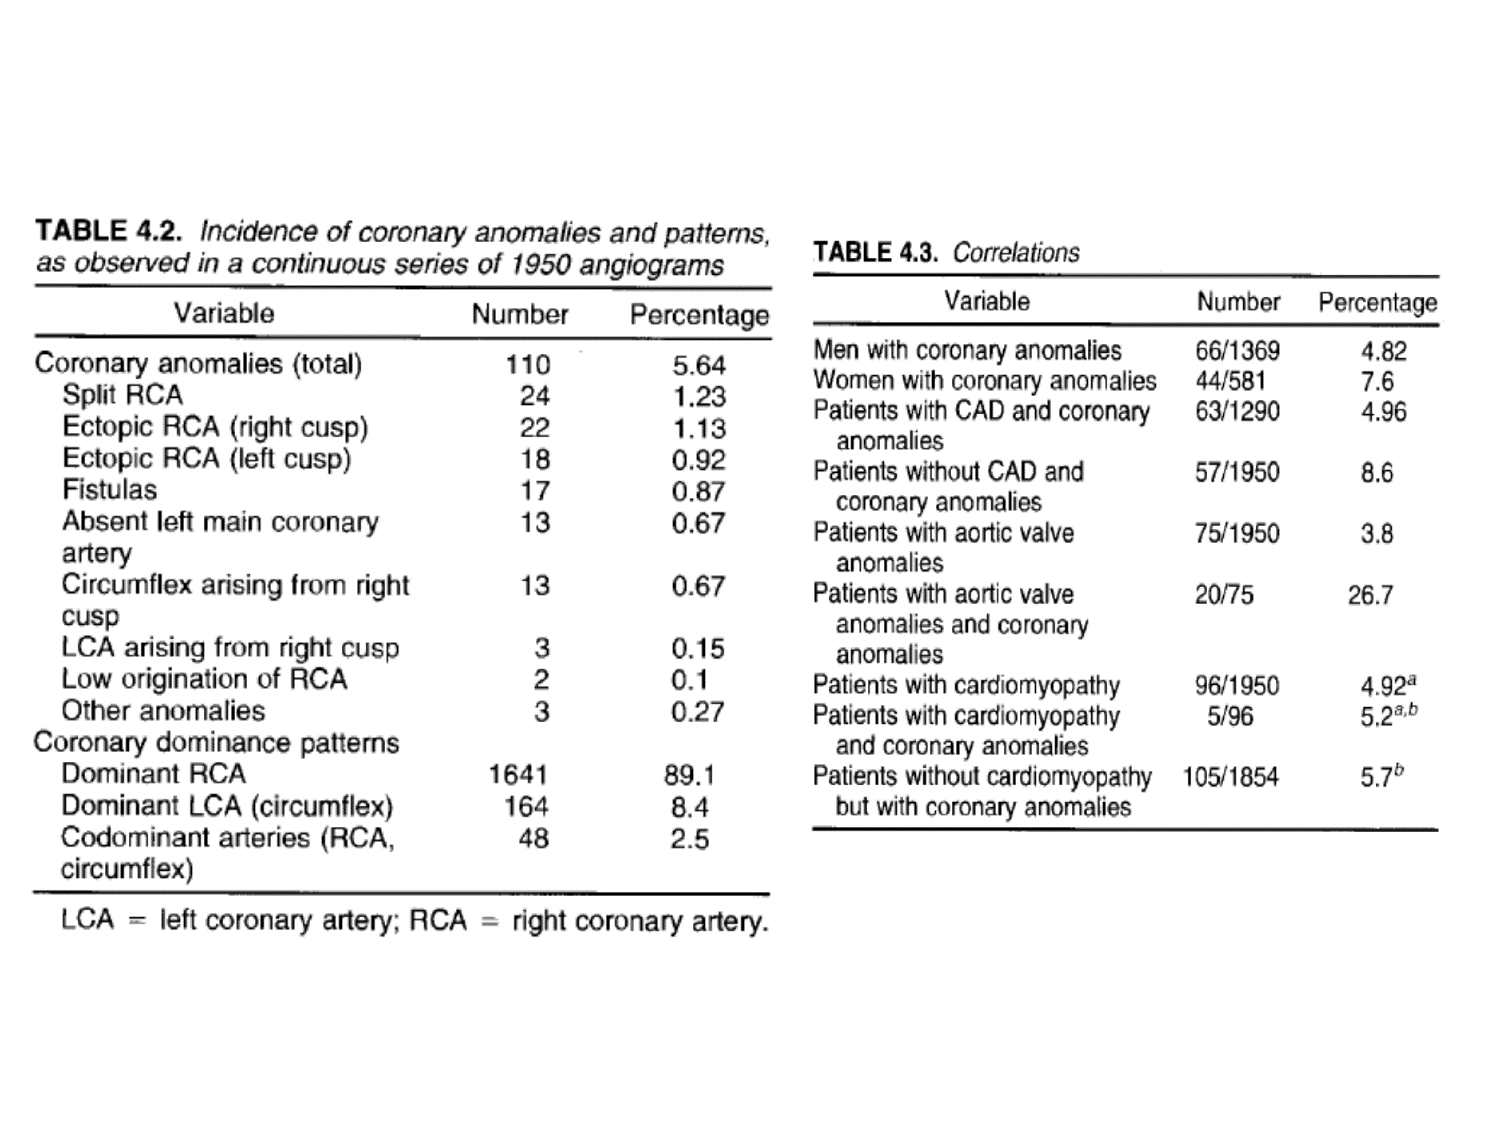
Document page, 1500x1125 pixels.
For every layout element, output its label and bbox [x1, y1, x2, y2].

picture [0, 200, 790, 985]
list [790, 228, 1454, 832]
